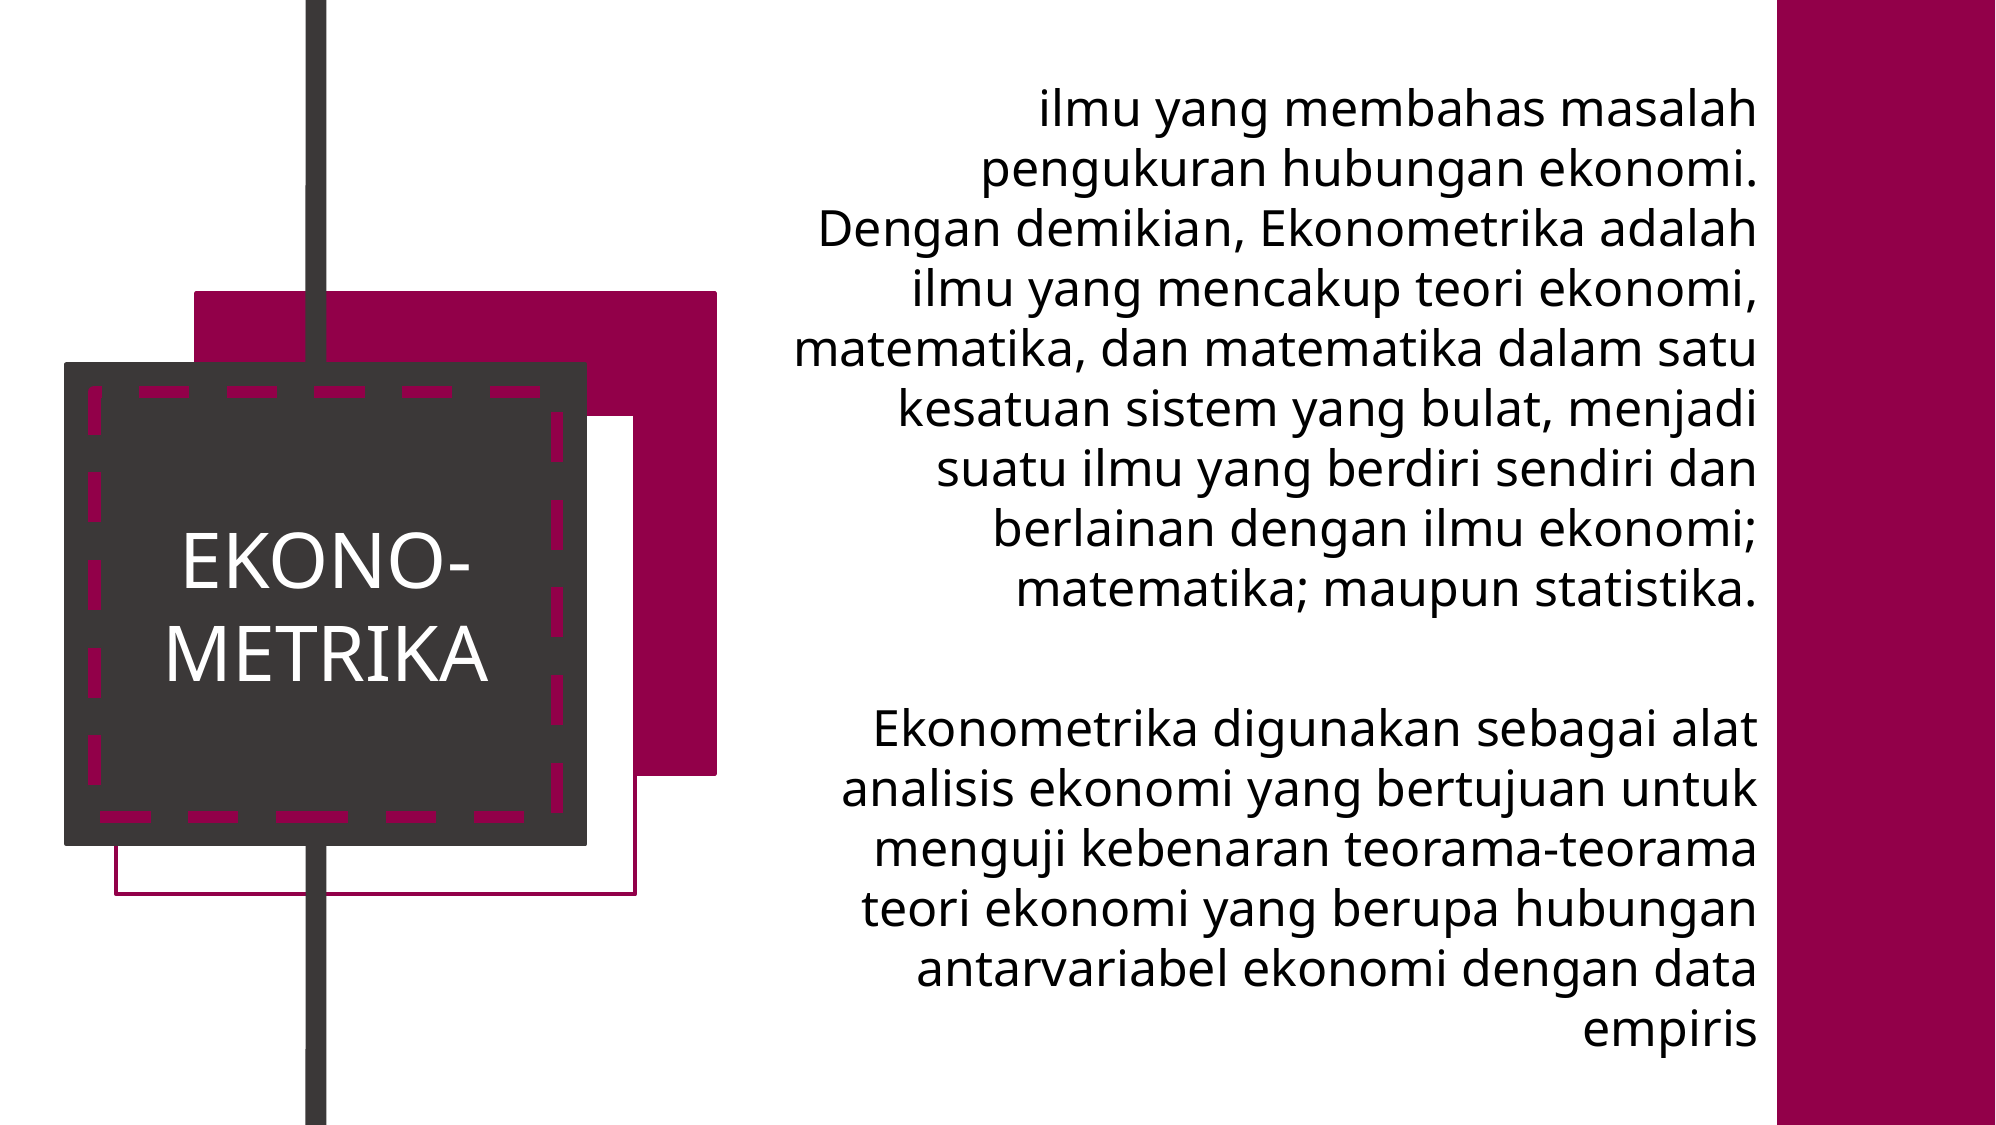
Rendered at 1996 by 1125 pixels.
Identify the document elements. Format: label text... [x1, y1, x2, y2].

text_box [1777, 0, 1996, 1125]
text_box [66, 364, 586, 845]
text_box [194, 291, 305, 362]
text_box [327, 291, 717, 776]
text_box [114, 854, 305, 896]
text_box [327, 412, 637, 896]
subtitle ilmu yang membahas masalah pengukuran hubungan ekonomi. Dengan demikian, Ekonometrika adalah ilmu yang mencakup teori ekonomi, matematika, dan matematika dalam satu kesatuan sistem yang bulat, menjadi suatu ilmu yang berdiri sendiri dan berlainan dengan ilmu ekonomi; matematika; maupun statistika. Ekonometrika digunakan sebagai alat analisis ekonomi yang bertujuan untuk menguji kebenaran teorama-teorama teori ekonomi yang berupa hubungan antarvariabel ekonomi dengan data empiris [764, 66, 1777, 1001]
